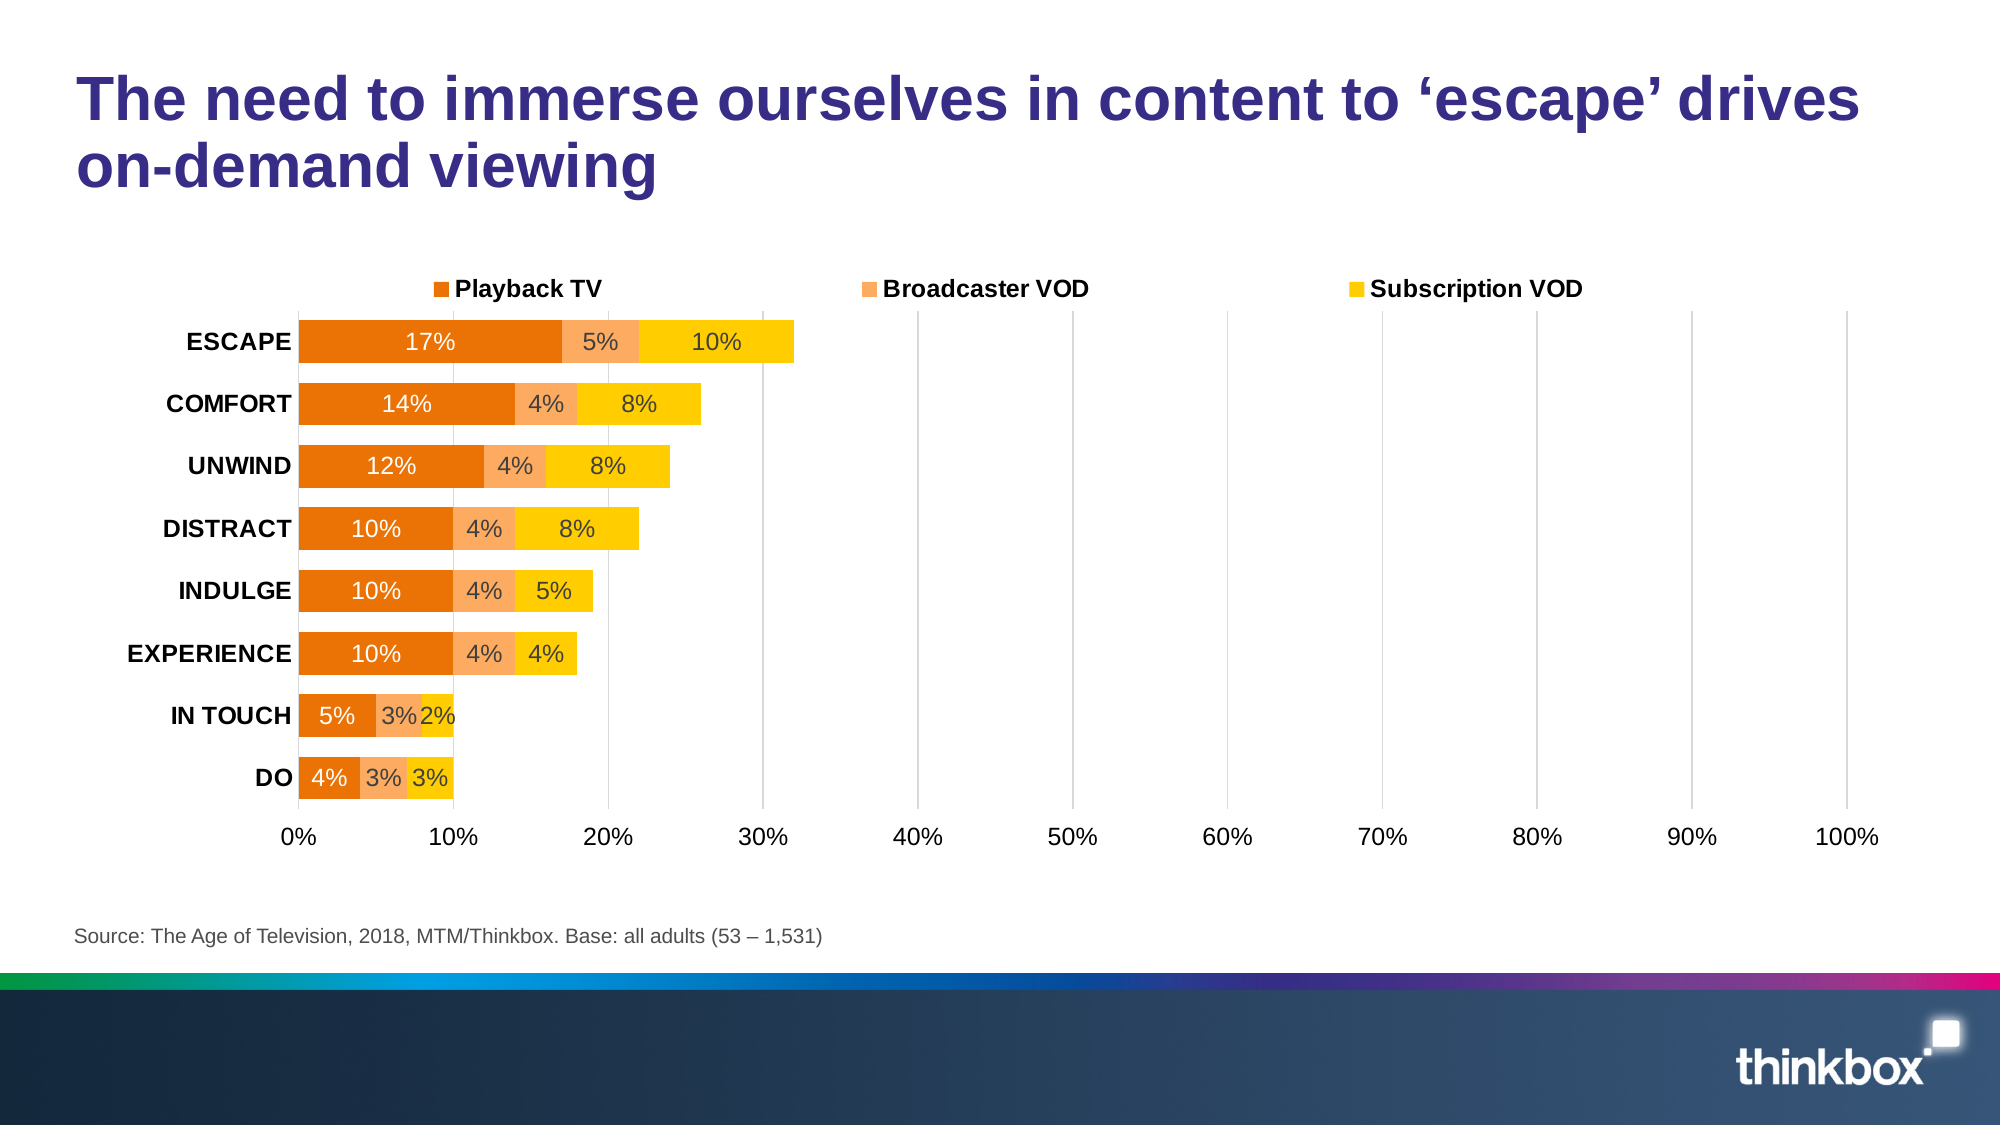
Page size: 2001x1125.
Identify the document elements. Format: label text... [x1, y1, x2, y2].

chart [98, 246, 1891, 855]
title The need to immerse ourselves in content to ‘escape’ drives on-demand viewing [60, 59, 1922, 227]
list Source: The Age of Television, 2018, MTM/Thinkbox. Base: all adults (53 – 1,531) [59, 915, 1919, 966]
picture [0, 973, 2000, 1125]
